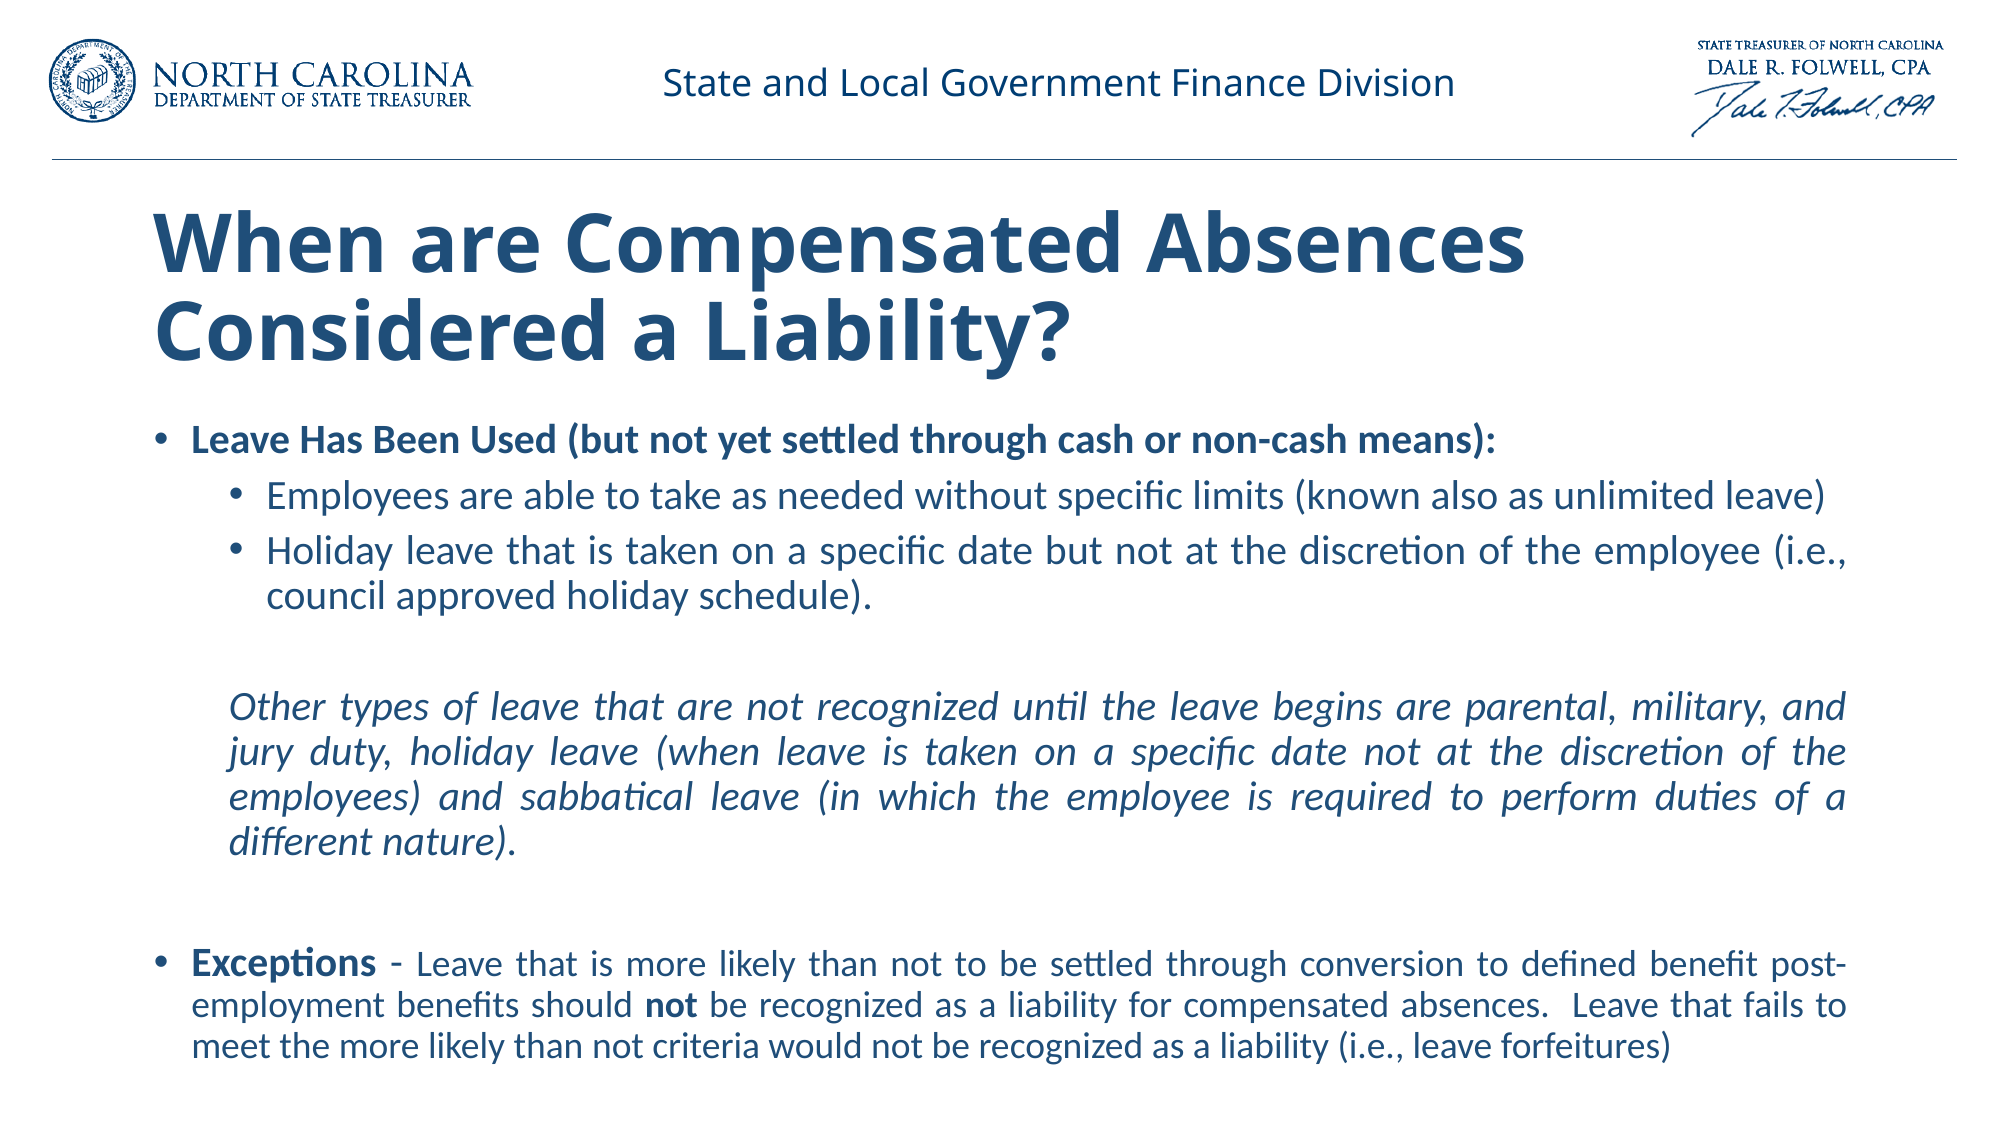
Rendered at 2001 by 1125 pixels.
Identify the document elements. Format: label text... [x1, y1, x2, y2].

list Leave Has Been Used (but not yet settled through cash or non-cash means): Employees are able to take as needed without specific limits (known also as unlimited leave) Holiday leave that is taken on a specific date but not at the discretion of the employee (i.e., council approved holiday schedule). Other types of leave that are not recognized until the leave begins are parental, military, and jury duty, holiday leave (when leave is taken on a specific date not at the discretion of the employees) and sabbatical leave (in which the employee is required to perform duties of a different nature). Exceptions - Leave that is more likely than not to be settled through conversion to defined benefit post-employment benefits should not be recognized as a liability for compensated absences. Leave that fails to meet the more likely than not criteria would not be recognized as a liability (i.e., leave forfeitures) [138, 410, 1864, 1093]
picture [1641, 25, 1957, 141]
picture [42, 35, 477, 129]
title When are Compensated Absences Considered a Liability? [138, 194, 1864, 387]
